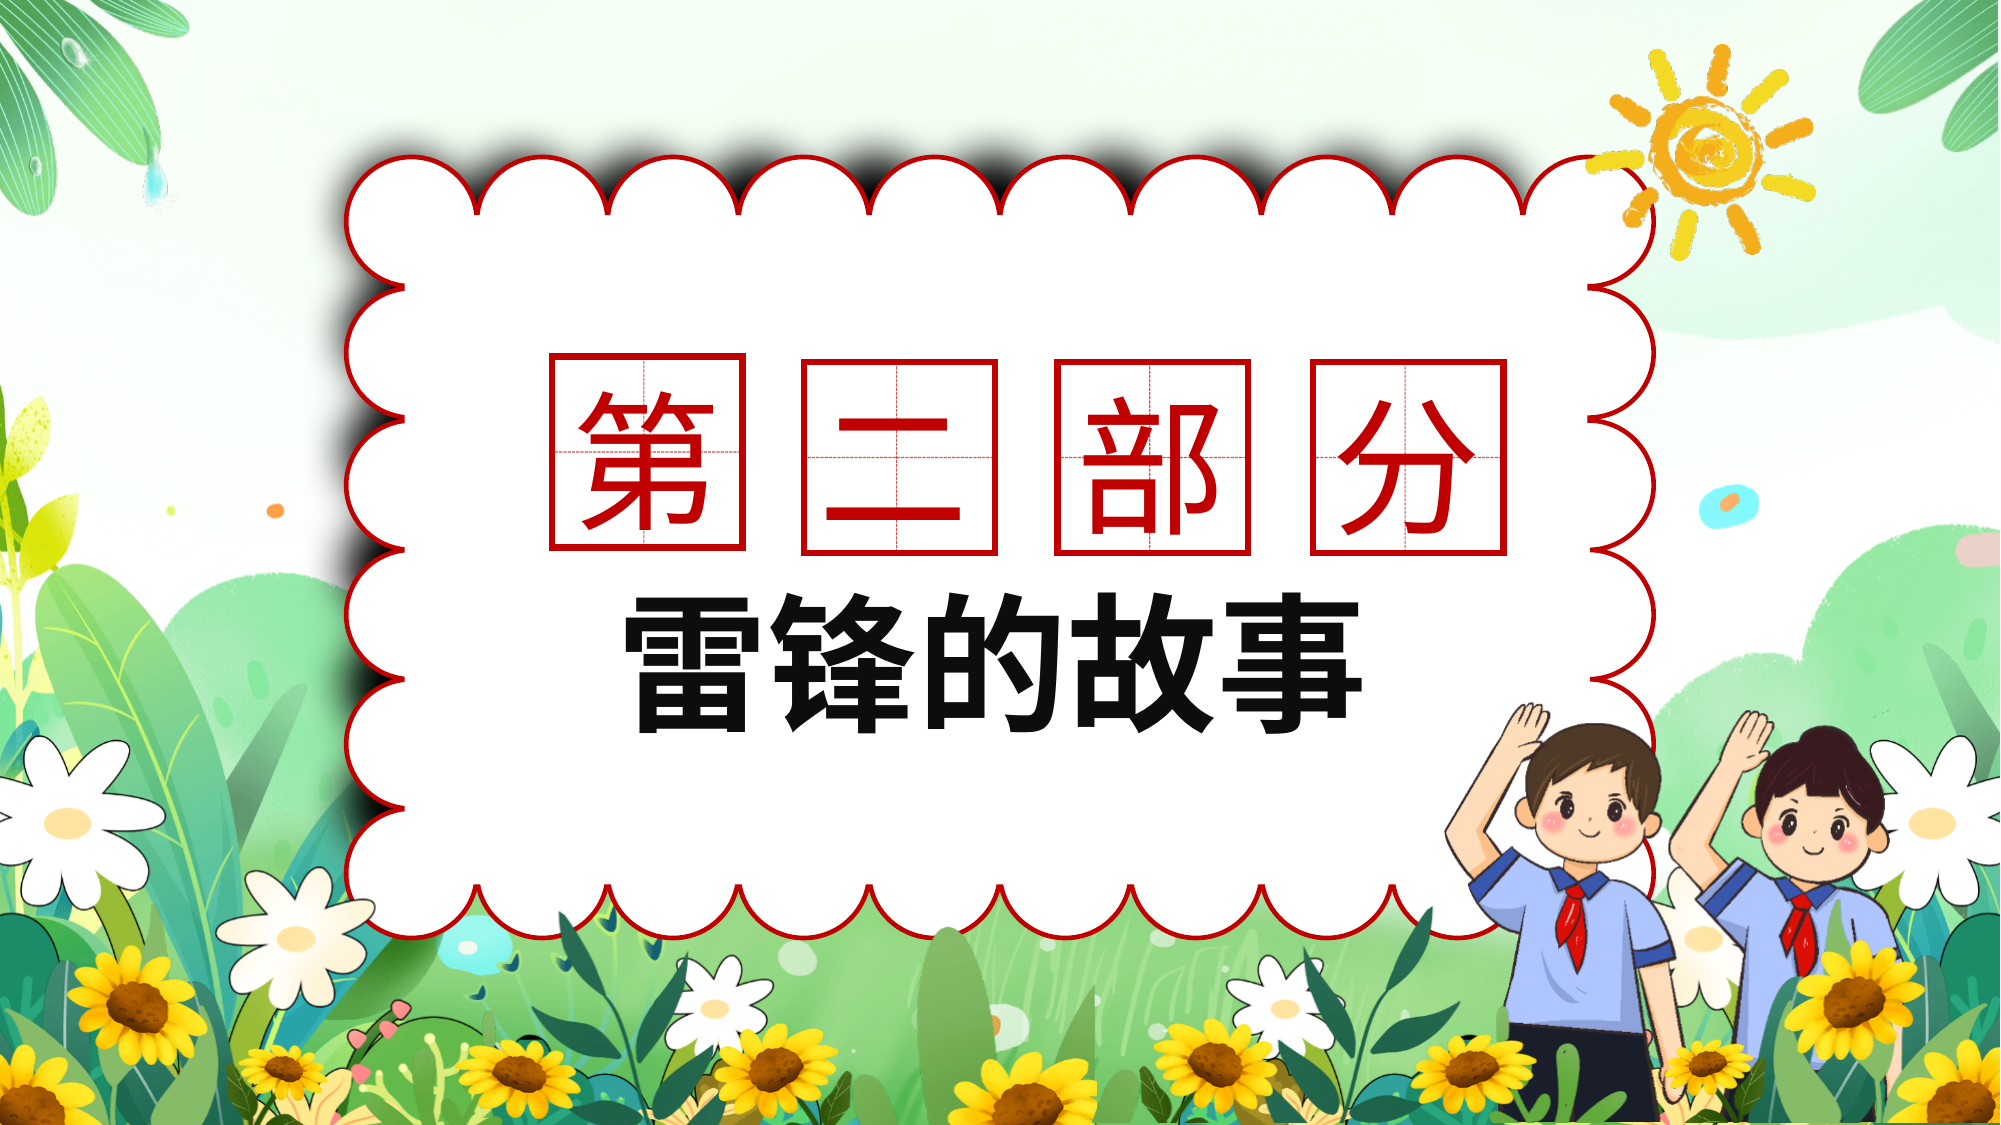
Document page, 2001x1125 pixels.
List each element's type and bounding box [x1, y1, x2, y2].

text_box [0, 888, 2000, 1125]
text_box [550, 356, 743, 558]
picture [0, 0, 2000, 888]
text_box [1311, 361, 1504, 564]
text_box [1056, 361, 1249, 564]
text_box [802, 361, 996, 564]
